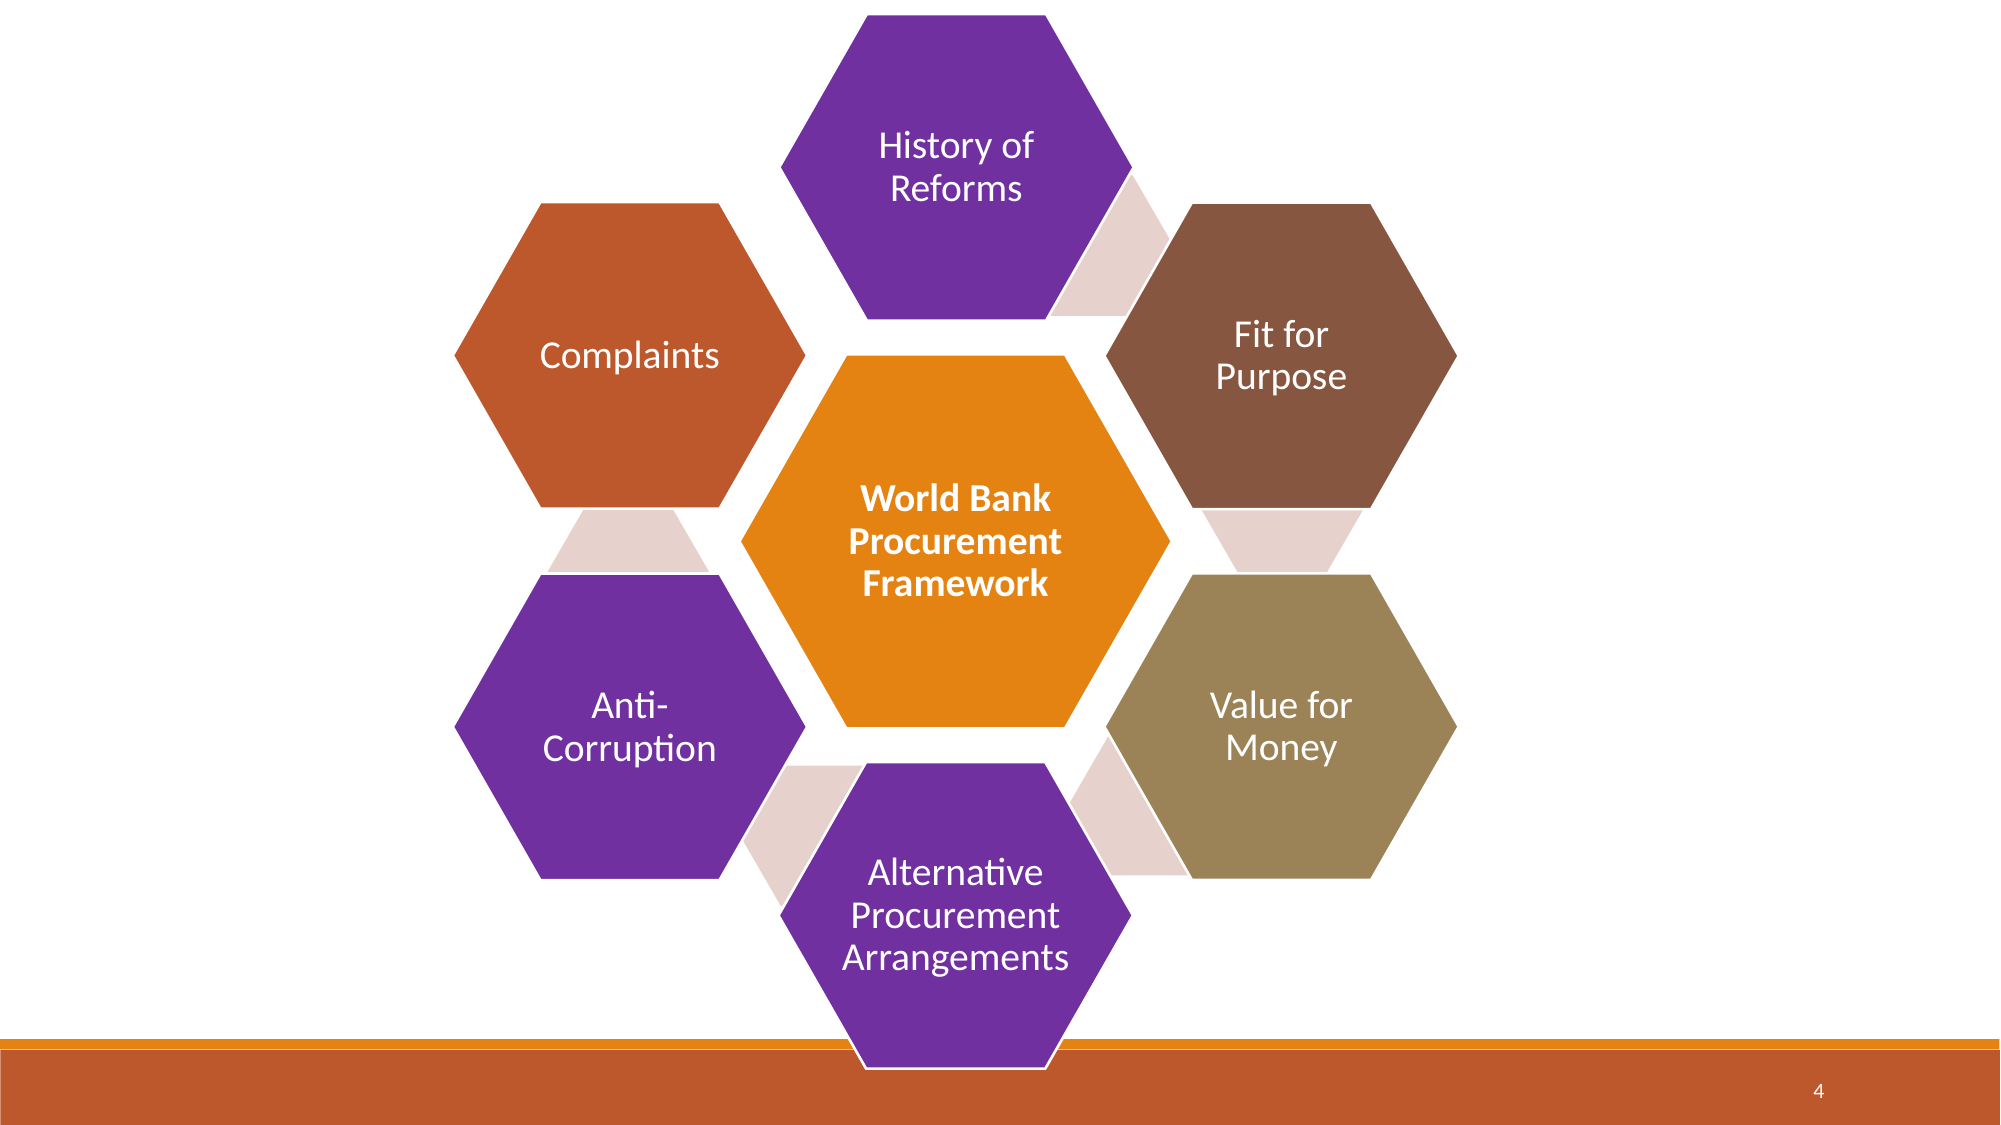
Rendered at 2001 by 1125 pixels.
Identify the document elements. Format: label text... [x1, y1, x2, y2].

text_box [176, 13, 1735, 1070]
slide_number 4 [1624, 1059, 1840, 1120]
